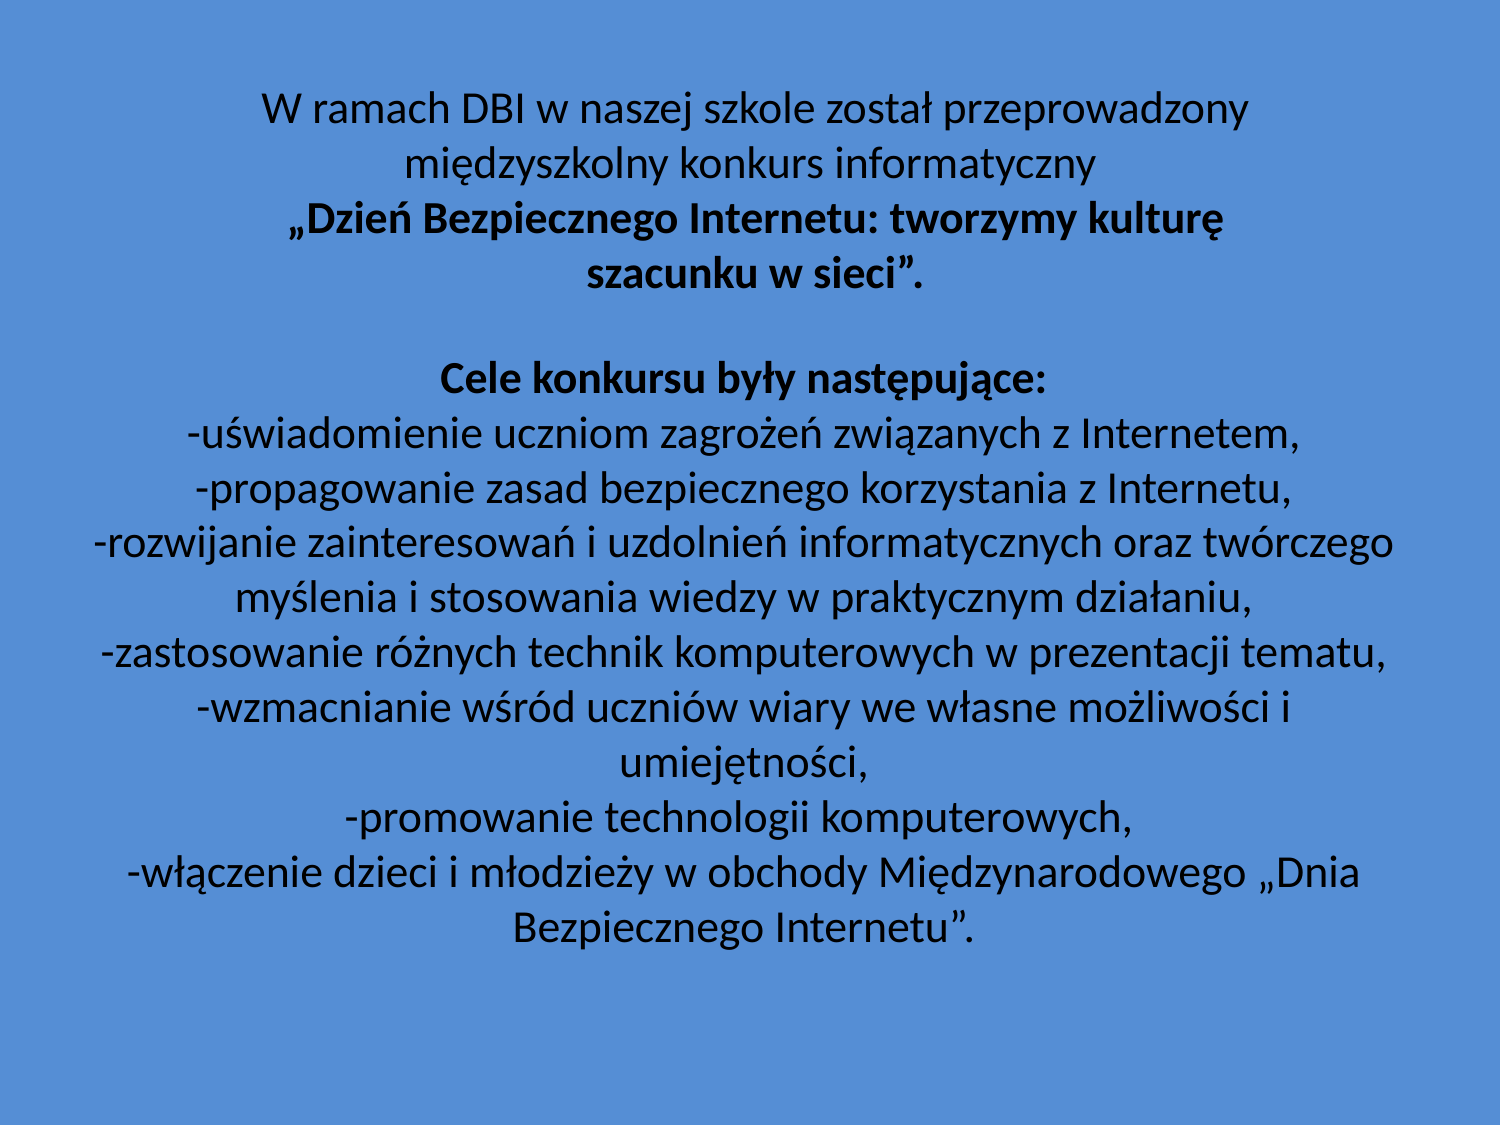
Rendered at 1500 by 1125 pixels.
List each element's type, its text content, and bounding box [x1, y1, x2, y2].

text_box W ramach DBI w naszej szkole został przeprowadzony międzyszkolny konkurs informatyczny „Dzień Bezpiecznego Internetu: tworzymy kulturę szacunku w sieci”. [222, 70, 1289, 339]
text_box Cele konkursu były następujące: -uświadomienie uczniom zagrożeń związanych z Internetem, -propagowanie zasad bezpiecznego korzystania z Internetu, -rozwijanie zainteresowań i uzdolnień informatycznych oraz twórczego myślenia i stosowania wiedzy w praktycznym działaniu, -zastosowanie różnych technik komputerowych w prezentacji tematu, -wzmacnianie wśród uczniów wiary we własne możliwości i umiejętności, -promowanie technologii komputerowych, -włączenie dzieci i młodzieży w obchody Międzynarodowego „Dnia Bezpiecznego Internetu”. [58, 339, 1430, 960]
